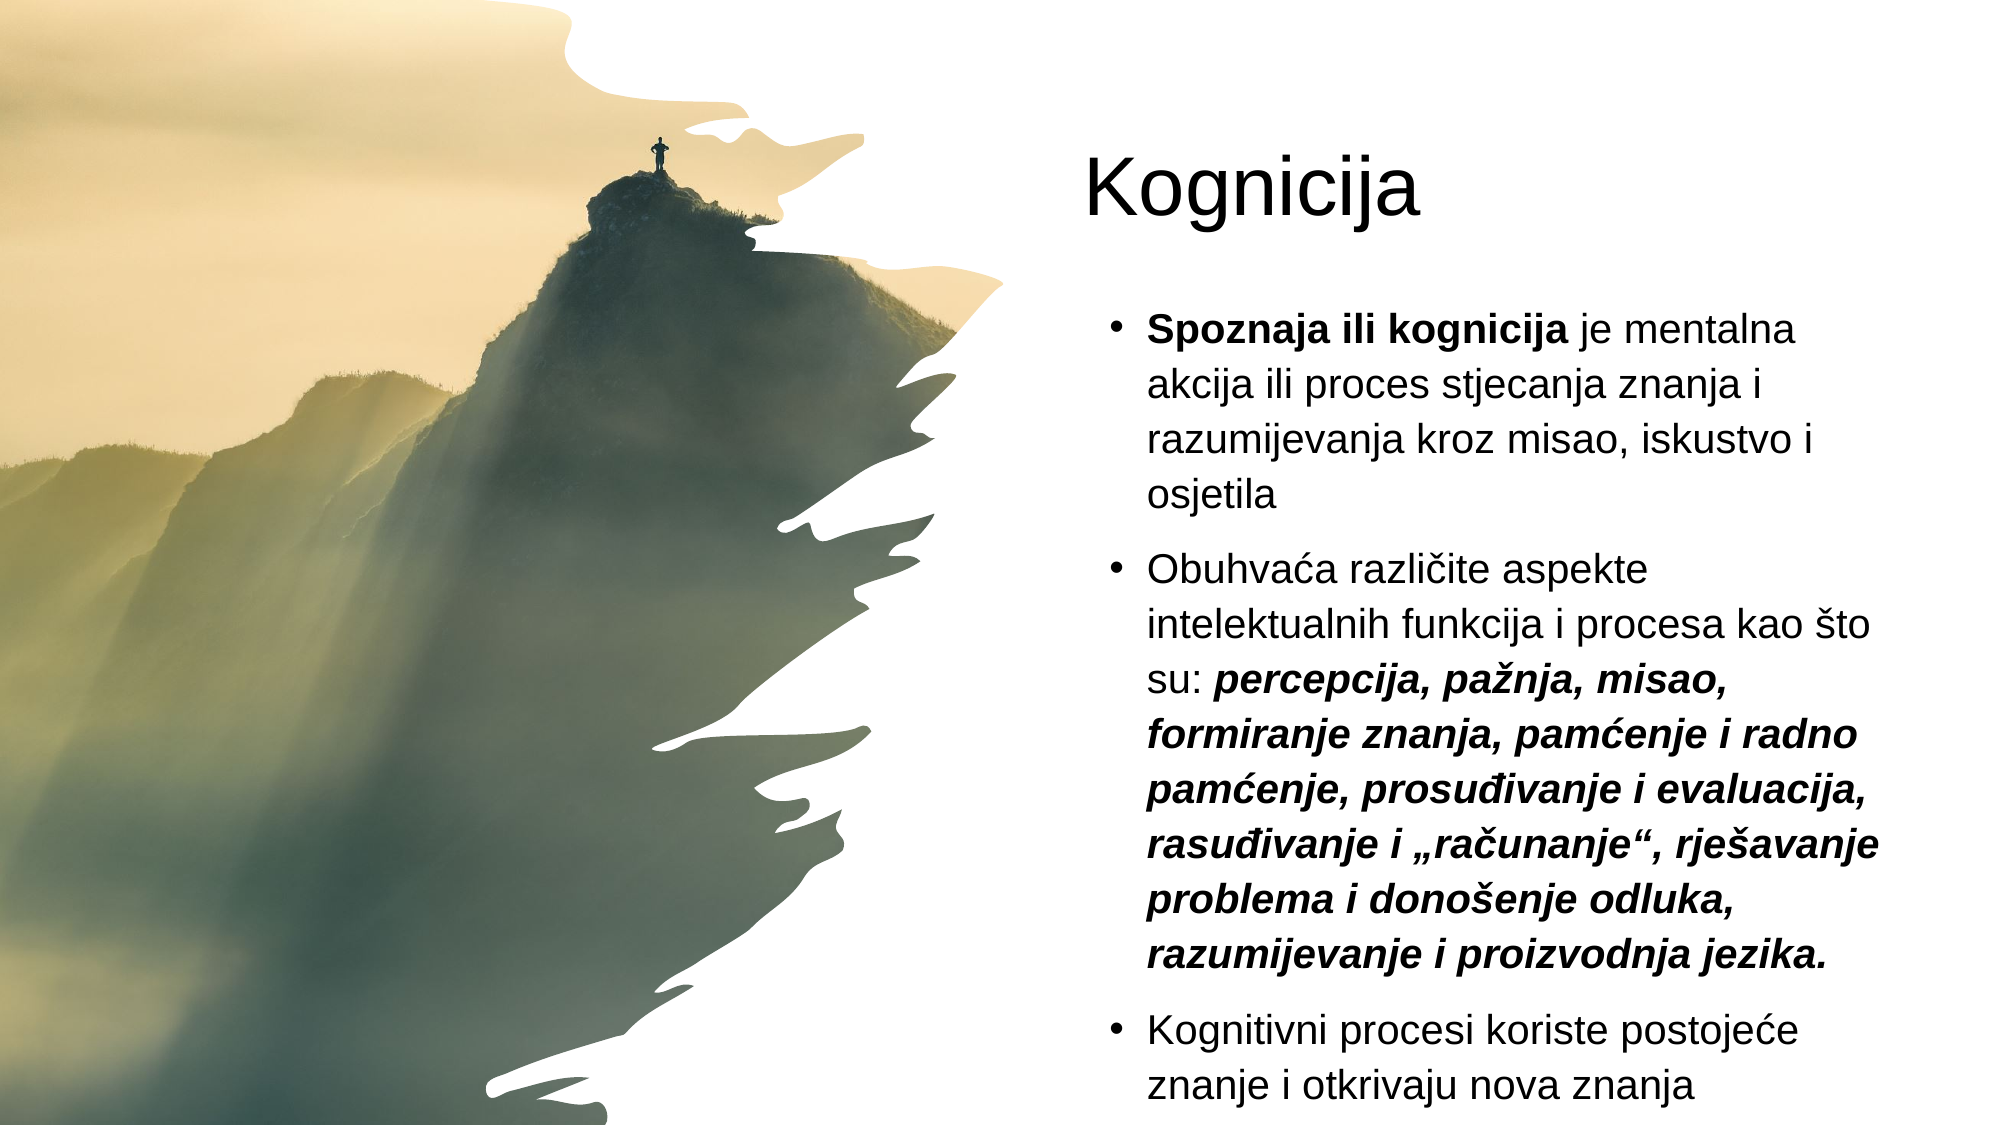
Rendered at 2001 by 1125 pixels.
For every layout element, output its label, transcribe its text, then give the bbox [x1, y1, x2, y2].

list Spoznaja ili kognicija je mentalna akcija ili proces stjecanja znanja i razumijevanja kroz misao, iskustvo i osjetila Obuhvaća različite aspekte intelektualnih funkcija i procesa kao što su: percepcija, pažnja, misao, formiranje znanja, pamćenje i radno pamćenje, prosuđivanje i evaluacija, rasuđivanje i „računanje“, rješavanje problema i donošenje odluka, razumijevanje i proizvodnja jezika. Kognitivni procesi koriste postojeće znanje i otkrivaju nova znanja [1094, 288, 1909, 1009]
picture [0, 0, 1004, 1125]
title Kognicija [1068, 40, 1863, 337]
text_box [1004, 0, 2000, 1125]
